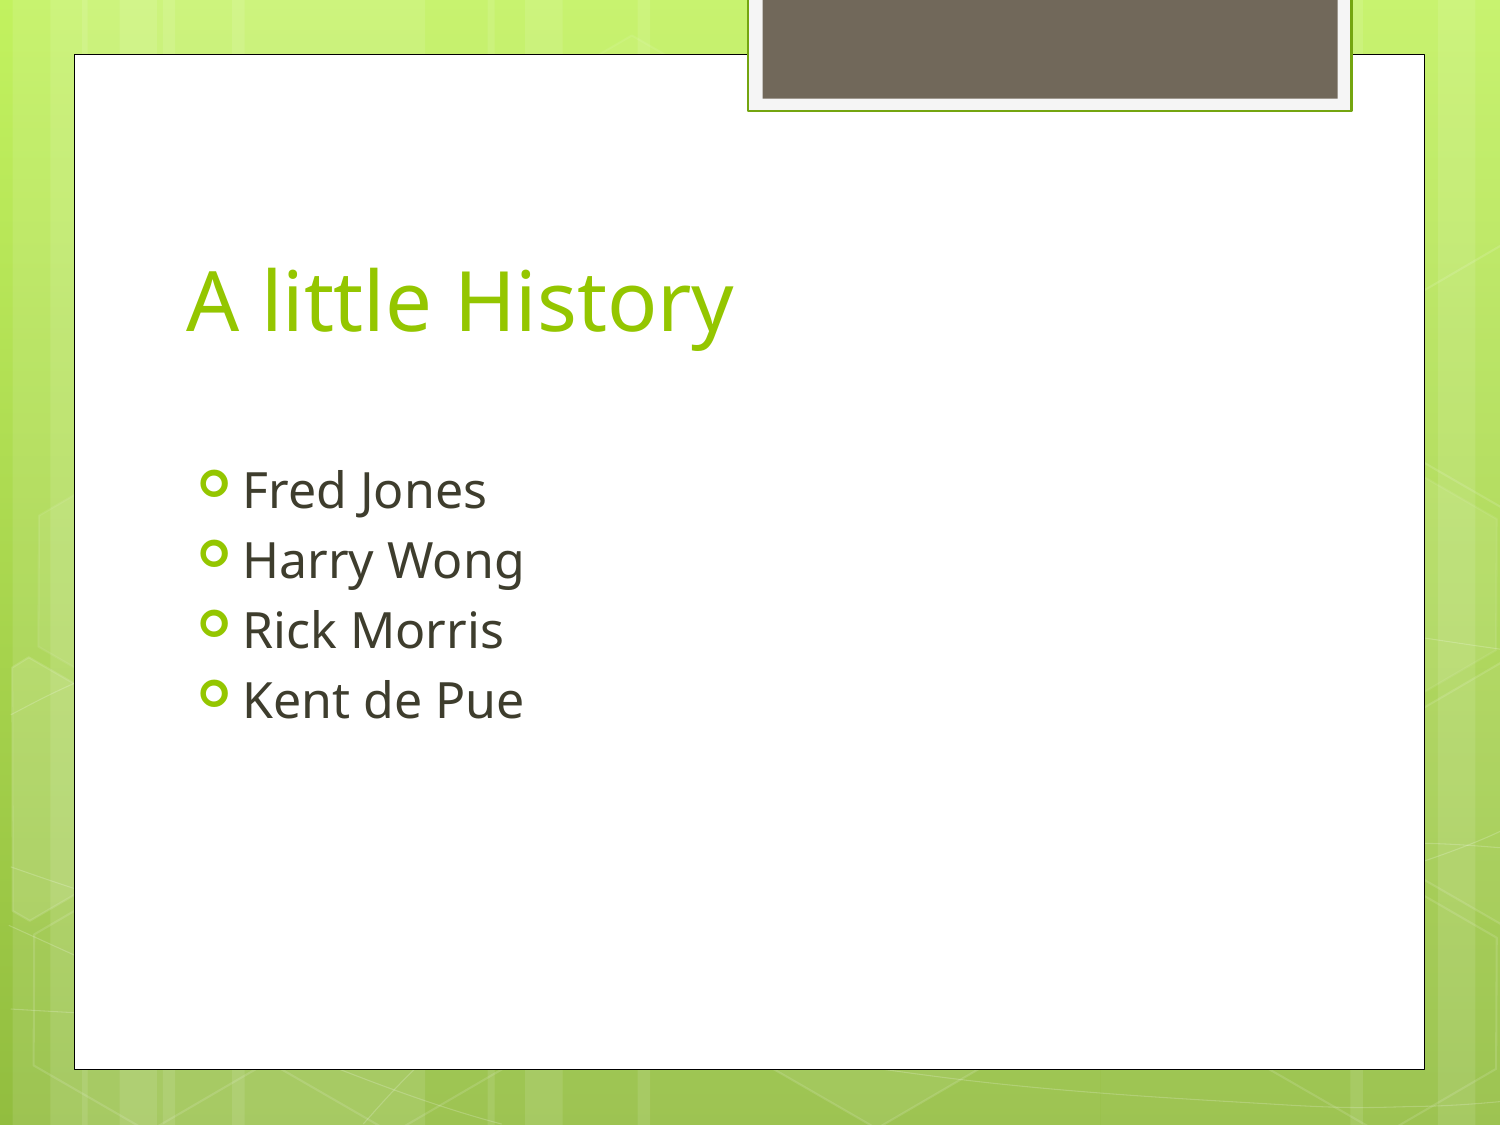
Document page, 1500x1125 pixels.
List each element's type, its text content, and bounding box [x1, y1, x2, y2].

title A little History [171, 168, 1324, 357]
list Fred Jones Harry Wong Rick Morris Kent de Pue [171, 381, 1283, 957]
